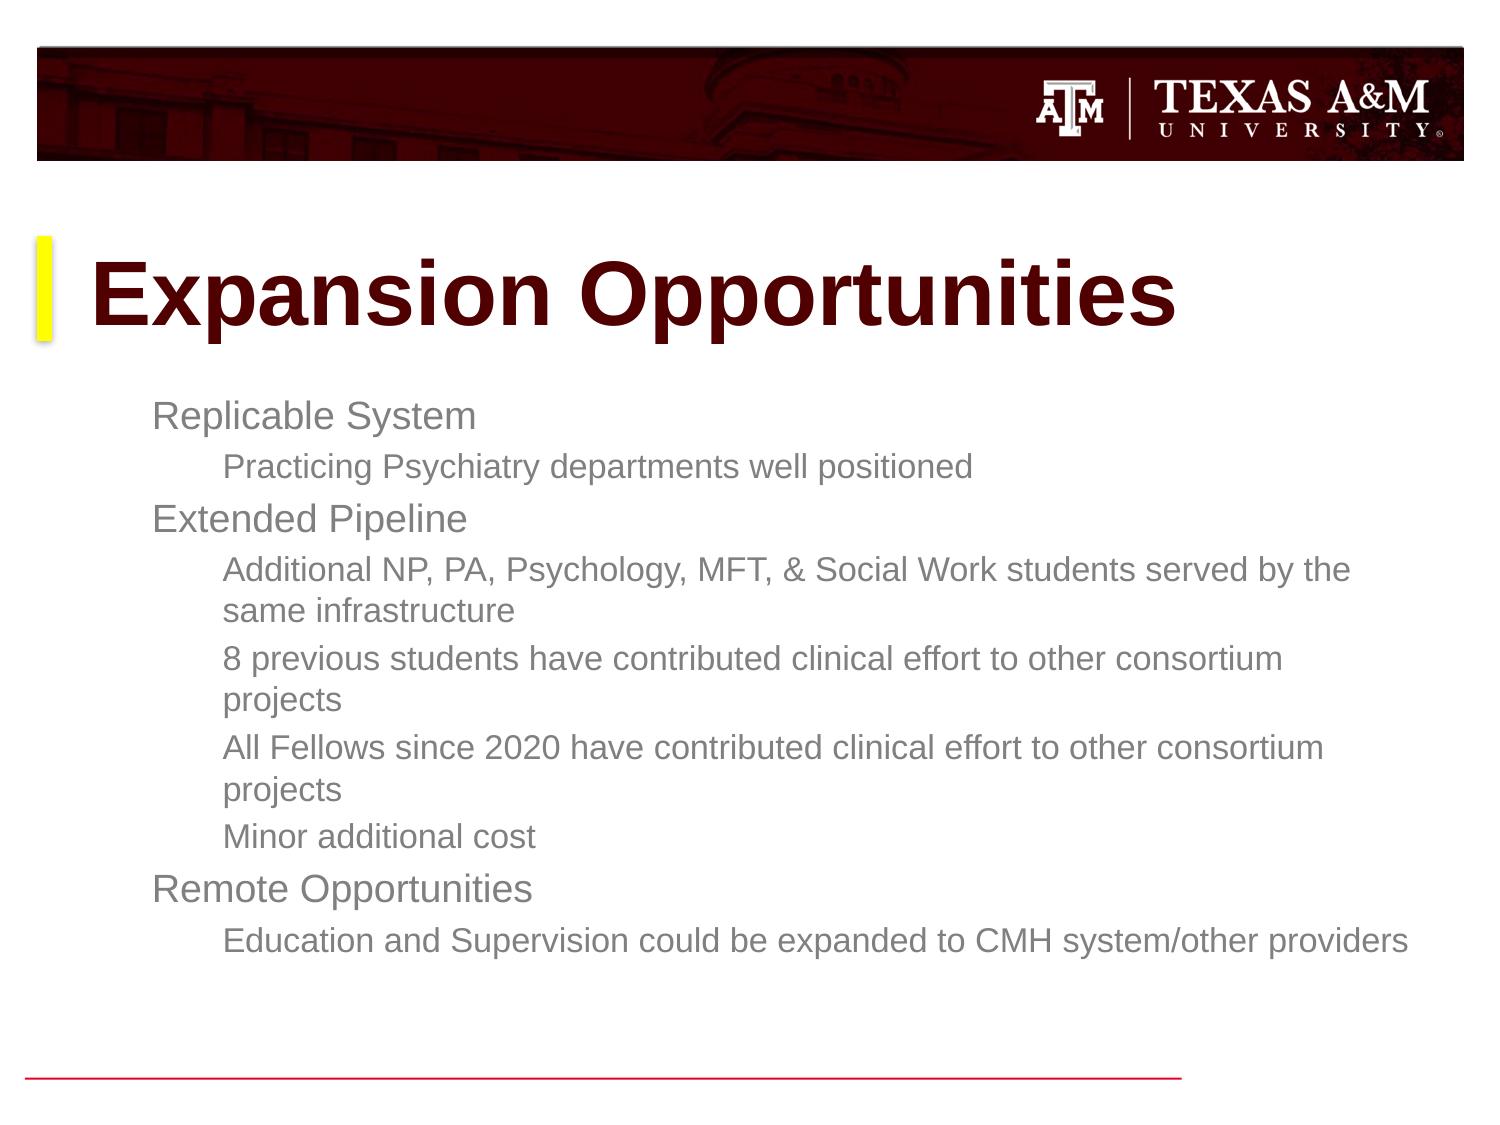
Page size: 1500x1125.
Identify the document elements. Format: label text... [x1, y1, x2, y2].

title Expansion Opportunities [75, 195, 1425, 383]
picture [37, 45, 1464, 161]
list Replicable System Practicing Psychiatry departments well positioned Extended Pipeline Additional NP, PA, Psychology, MFT, & Social Work students served by the same infrastructure 8 previous students have contributed clinical effort to other consortium projects All Fellows since 2020 have contributed clinical effort to other consortium projects Minor additional cost Remote Opportunities Education and Supervision could be expanded to CMH system/other providers [136, 382, 1425, 1005]
